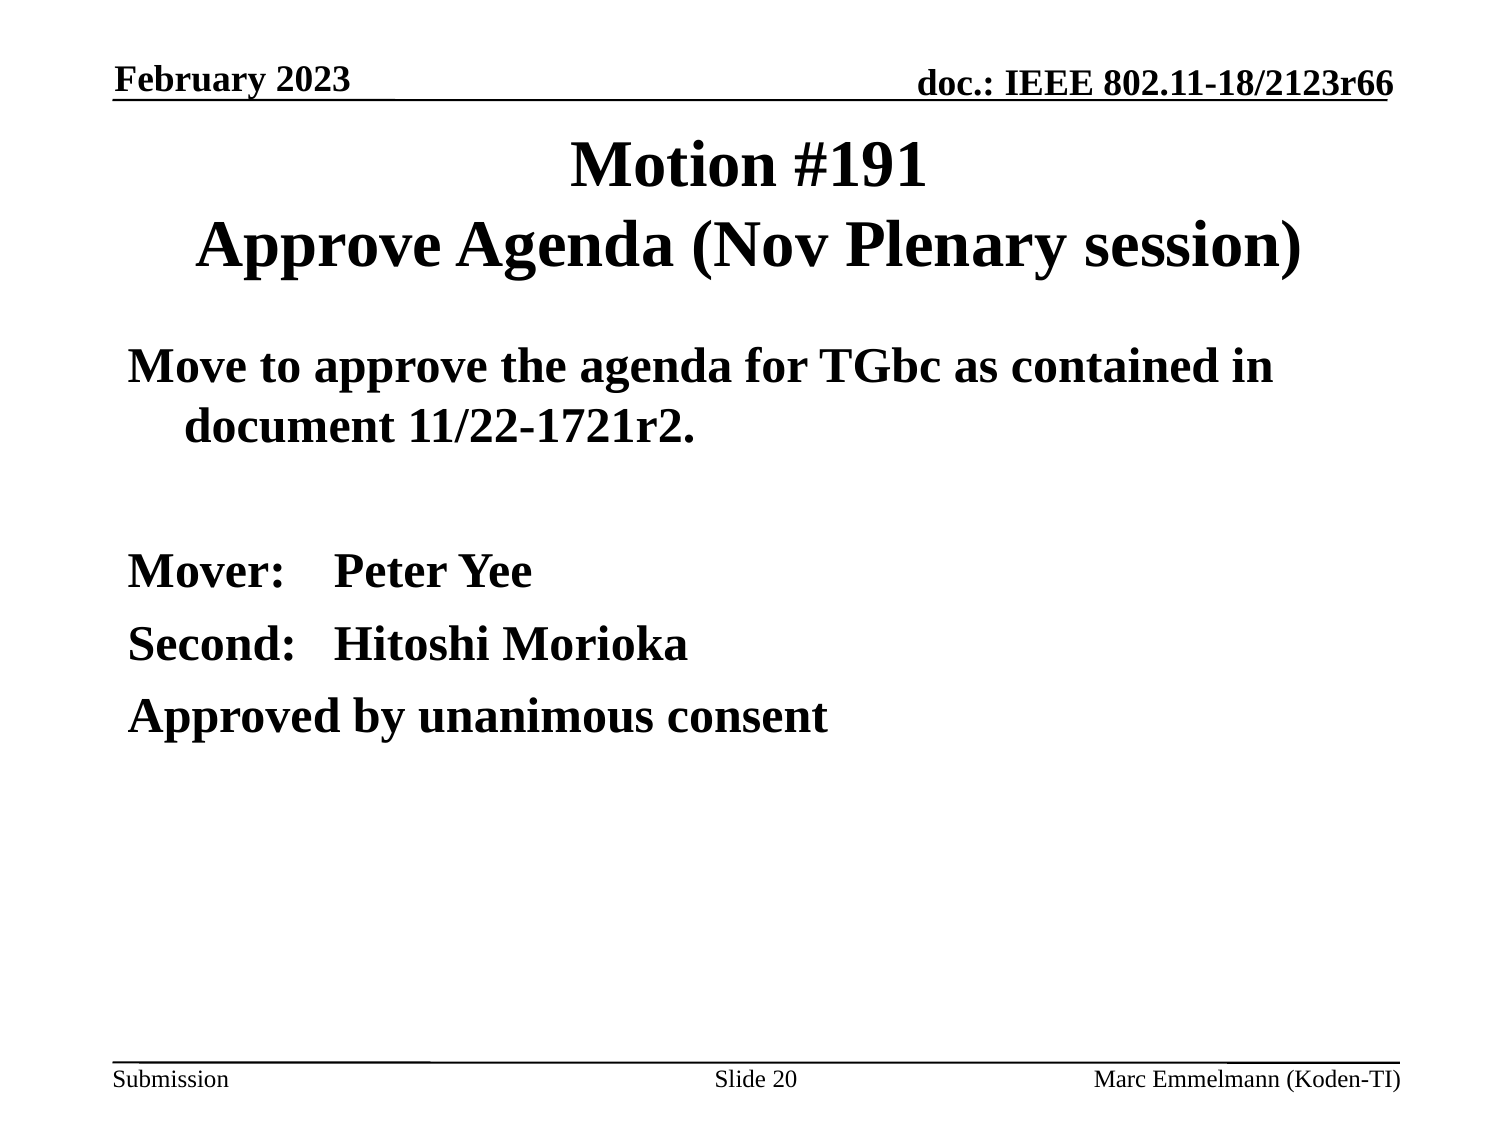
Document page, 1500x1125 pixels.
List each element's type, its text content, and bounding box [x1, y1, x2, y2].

title Motion #191 Approve Agenda (Nov Plenary session) [112, 112, 1388, 288]
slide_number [114, 54, 423, 100]
slide_number Slide 20 [712, 1061, 800, 1123]
list Move to approve the agenda for TGbc as contained in document 11/22-1721r2. Mover: Peter Yee Second: Hitoshi Morioka Approved by unanimous consent [112, 324, 1388, 1000]
footer Marc Emmelmann (Koden-TI) [878, 1061, 1402, 1093]
